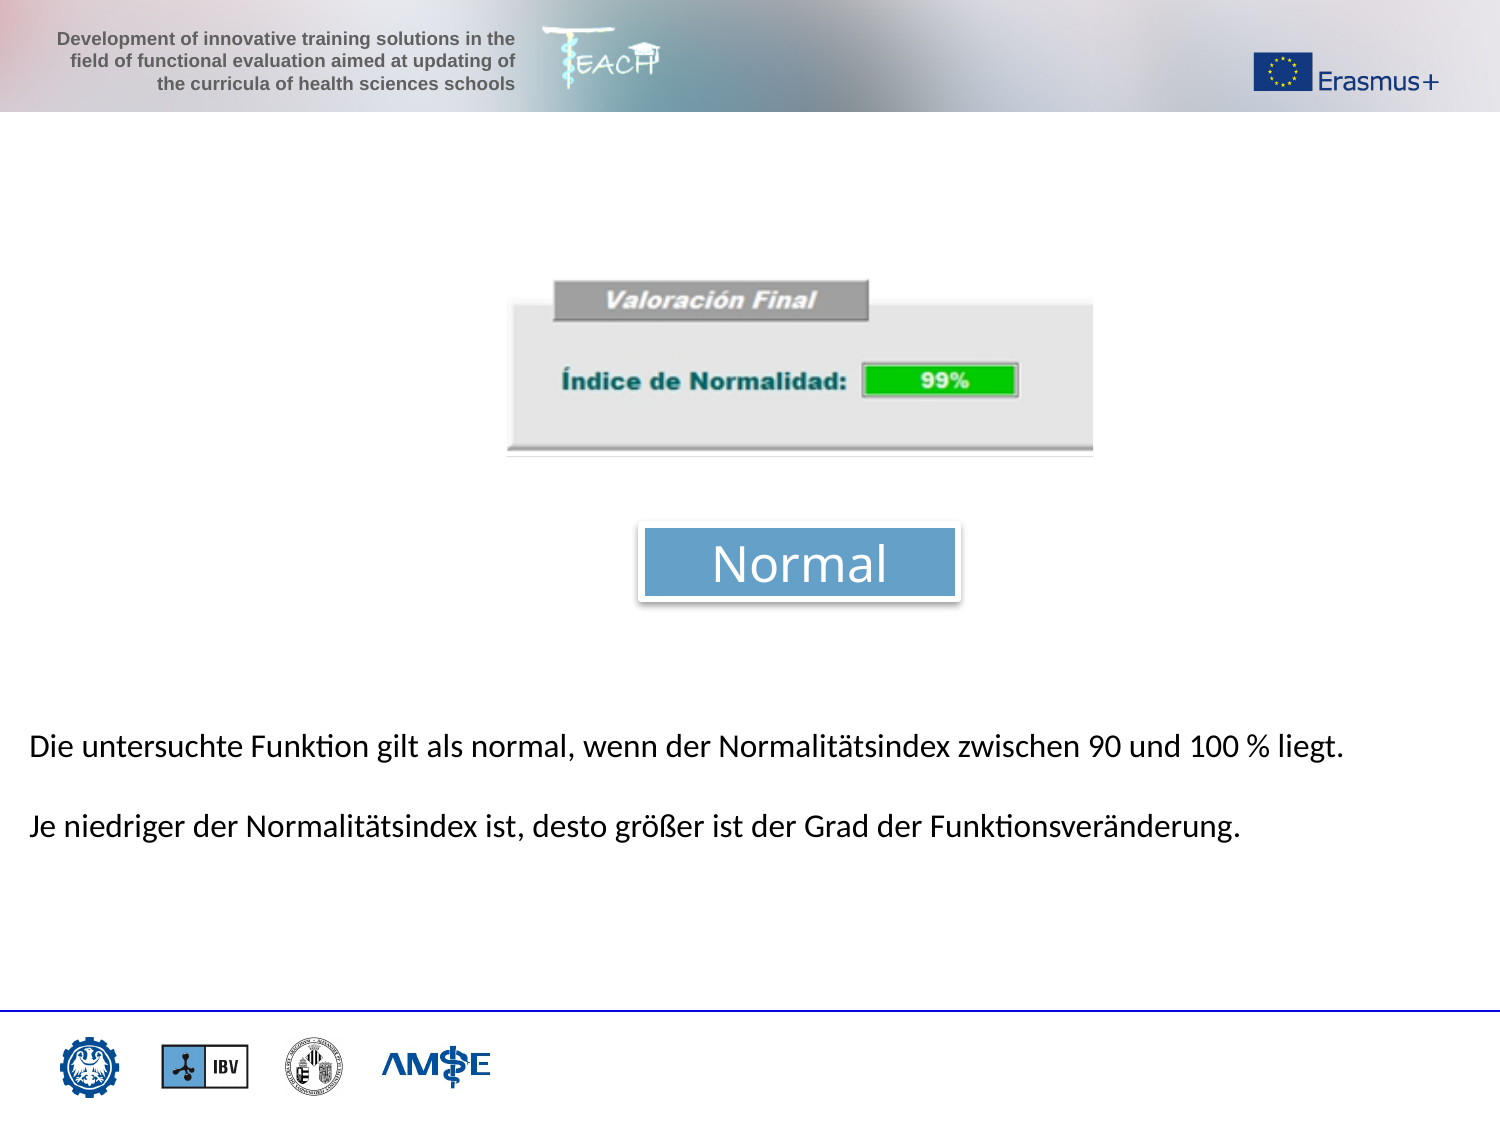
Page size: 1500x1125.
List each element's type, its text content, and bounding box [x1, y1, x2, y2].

text_box Normal [641, 524, 959, 600]
picture [284, 1036, 344, 1097]
picture [161, 1044, 249, 1089]
picture [506, 277, 1094, 459]
picture [53, 1035, 126, 1099]
picture [379, 1044, 491, 1089]
picture [0, 0, 1500, 112]
text_box Die untersuchte Funktion gilt als normal, wenn der Normalitätsindex zwischen 90 und 100 % liegt. Je niedriger der Normalitätsindex ist, desto größer ist der Grad der Funktionsveränderung. [14, 716, 1362, 852]
